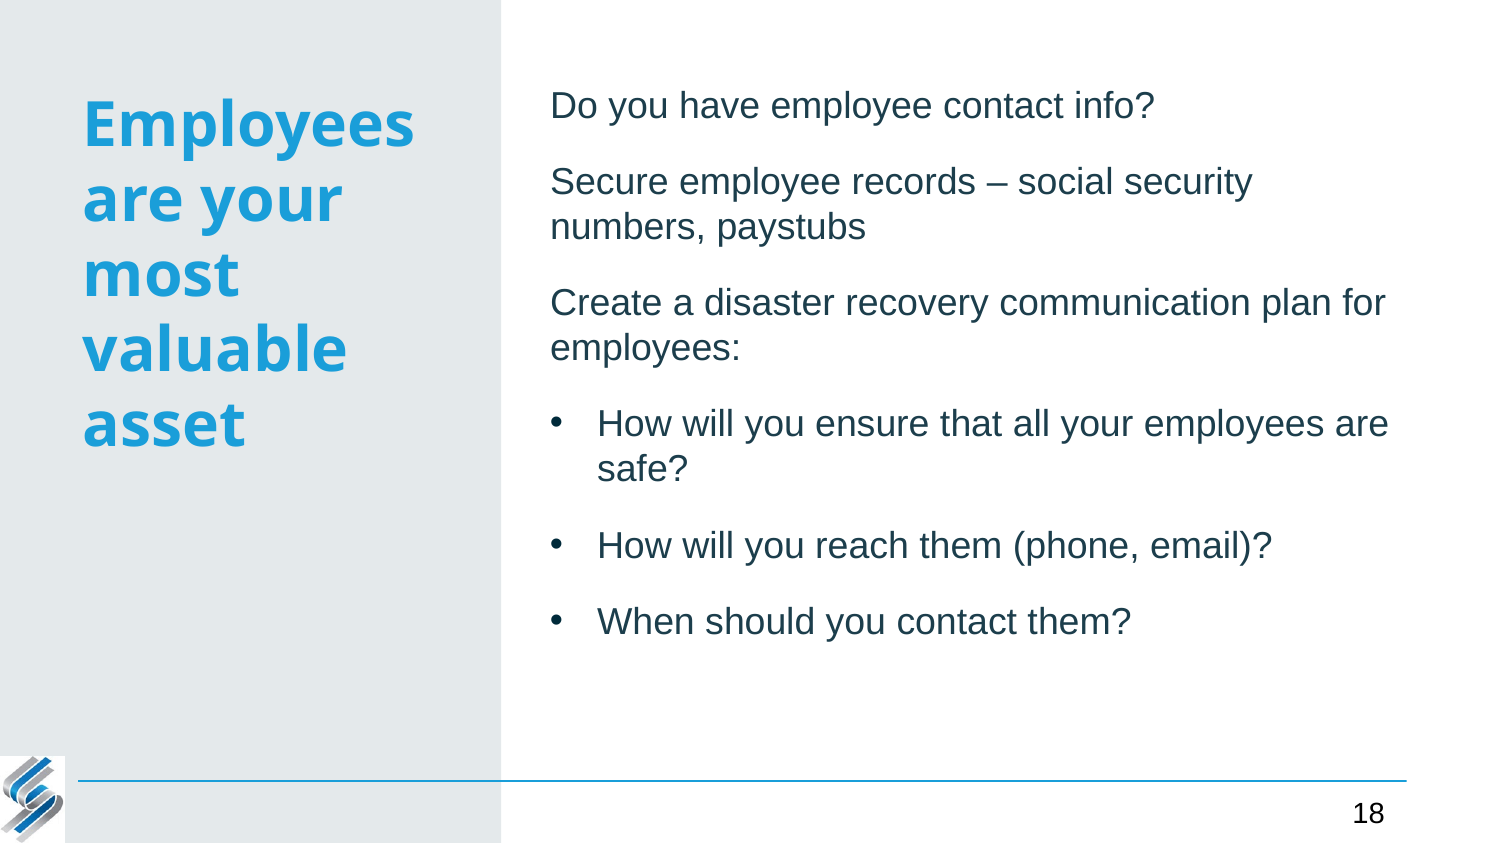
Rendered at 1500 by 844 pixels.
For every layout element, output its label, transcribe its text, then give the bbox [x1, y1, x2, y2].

title Employees are your most valuable asset [77, 78, 478, 464]
picture [0, 756, 65, 843]
slide_number 18 [1346, 797, 1408, 827]
list Do you have employee contact info? Secure employee records – social security numbers, paystubs Create a disaster recovery communication plan for employees: How will you ensure that all your employees are safe? How will you reach them (phone, email)? When should you contact them? [525, 75, 1425, 755]
